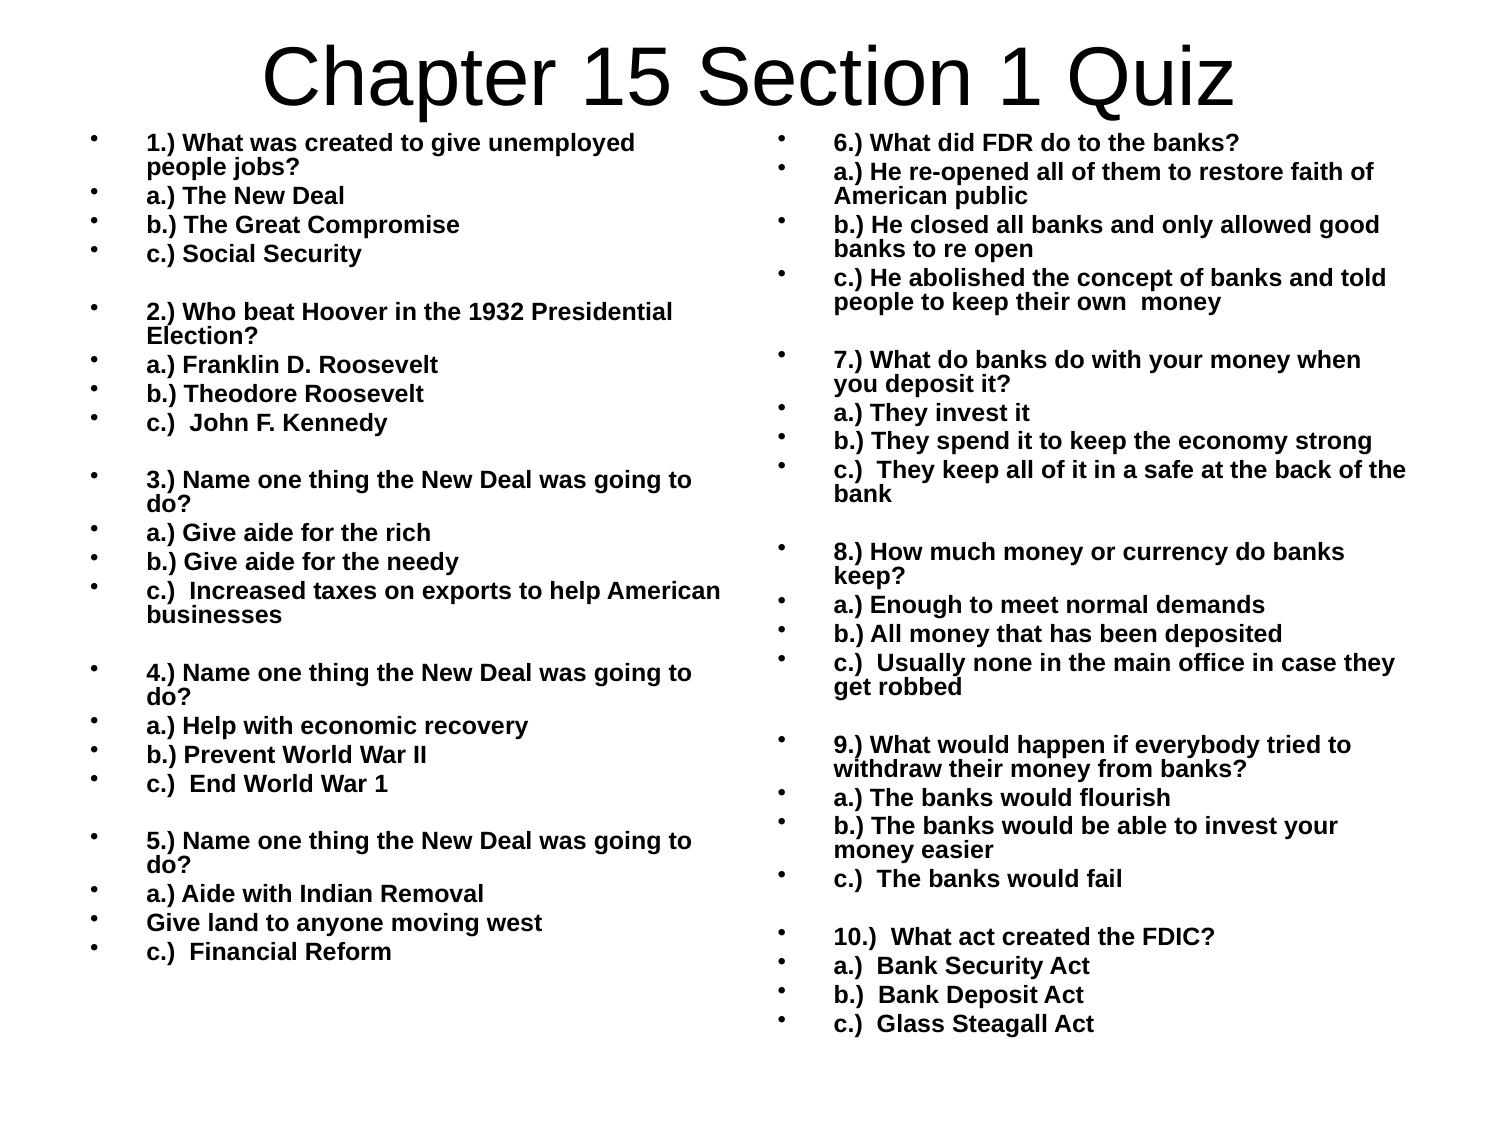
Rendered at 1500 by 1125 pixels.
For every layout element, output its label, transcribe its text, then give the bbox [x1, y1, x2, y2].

list 6.) What did FDR do to the banks? a.) He re-opened all of them to restore faith of American public b.) He closed all banks and only allowed good banks to re open c.) He abolished the concept of banks and told people to keep their own money 7.) What do banks do with your money when you deposit it? a.) They invest it b.) They spend it to keep the economy strong c.) They keep all of it in a safe at the back of the bank 8.) How much money or currency do banks keep? a.) Enough to meet normal demands b.) All money that has been deposited c.) Usually none in the main office in case they get robbed 9.) What would happen if everybody tried to withdraw their money from banks? a.) The banks would flourish b.) The banks would be able to invest your money easier c.) The banks would fail 10.) What act created the FDIC? a.) Bank Security Act b.) Bank Deposit Act c.) Glass Steagall Act [762, 124, 1426, 1006]
title Chapter 15 Section 1 Quiz [74, 44, 1426, 101]
list 1.) What was created to give unemployed people jobs? a.) The New Deal b.) The Great Compromise c.) Social Security 2.) Who beat Hoover in the 1932 Presidential Election? a.) Franklin D. Roosevelt b.) Theodore Roosevelt c.) John F. Kennedy 3.) Name one thing the New Deal was going to do? a.) Give aide for the rich b.) Give aide for the needy c.) Increased taxes on exports to help American businesses 4.) Name one thing the New Deal was going to do? a.) Help with economic recovery b.) Prevent World War II c.) End World War 1 5.) Name one thing the New Deal was going to do? a.) Aide with Indian Removal Give land to anyone moving west c.) Financial Reform [74, 124, 738, 1006]
